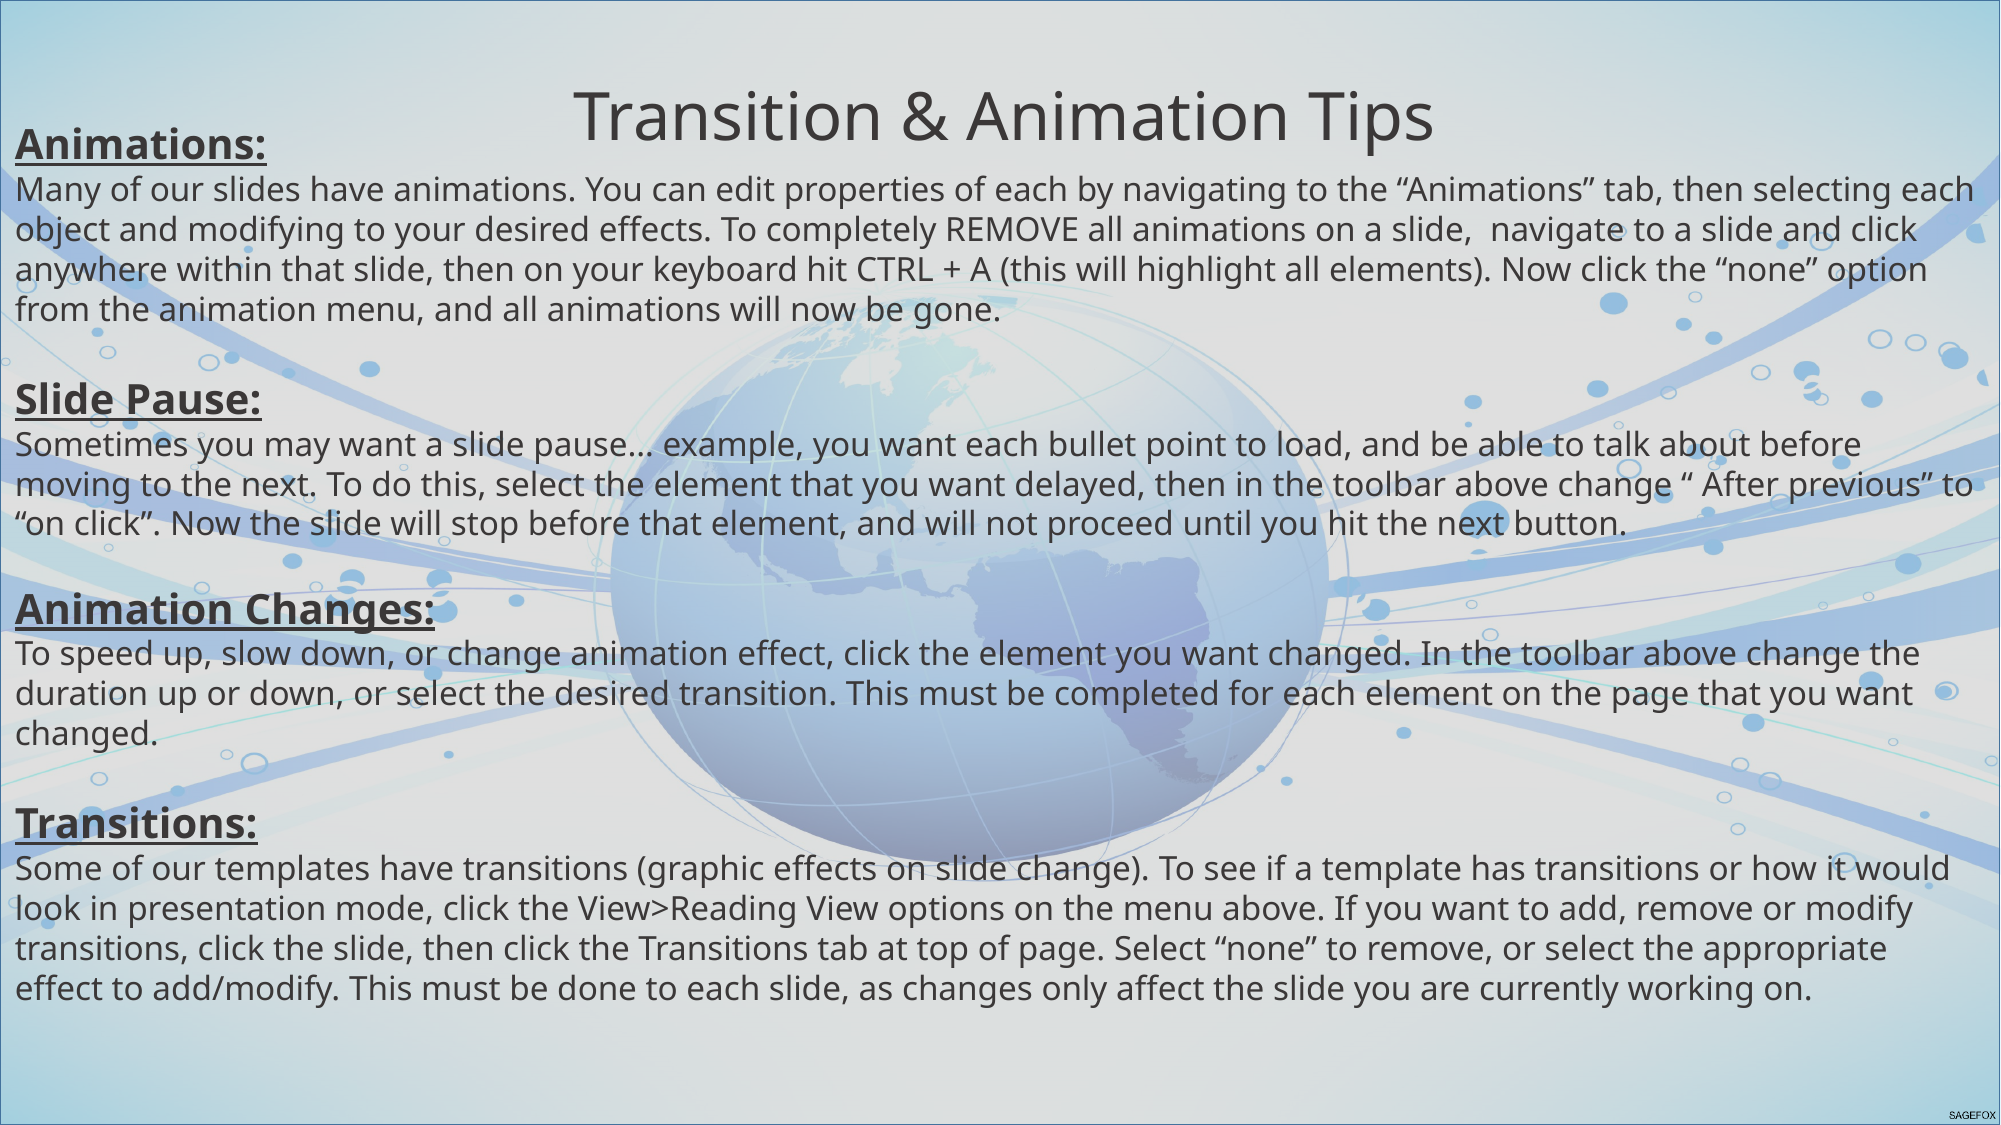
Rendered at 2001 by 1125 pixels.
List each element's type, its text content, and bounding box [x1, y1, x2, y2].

title Transition & Animation Tips [477, 59, 1532, 177]
text_box Animations: Many of our slides have animations. You can edit properties of each by navigating to the “Animations” tab, then selecting each object and modifying to your desired effects. To completely REMOVE all animations on a slide, navigate to a slide and click anywhere within that slide, then on your keyboard hit CTRL + A (this will highlight all elements). Now click the “none” option from the animation menu, and all animations will now be gone. Slide Pause: Sometimes you may want a slide pause… example, you want each bullet point to load, and be able to talk about before moving to the next. To do this, select the element that you want delayed, then in the toolbar above change “ After previous” to “on click”. Now the slide will stop before that element, and will not proceed until you hit the next button. Animation Changes: To speed up, slow down, or change animation effect, click the element you want changed. In the toolbar above change the duration up or down, or select the desired transition. This must be completed for each element on the page that you want changed. Transitions: Some of our templates have transitions (graphic effects on slide change). To see if a template has transitions or how it would look in presentation mode, click the View>Reading View options on the menu above. If you want to add, remove or modify transitions, click the slide, then click the Transitions tab at top of page. Select “none” to remove, or select the appropriate effect to add/modify. This must be done to each slide, as changes only affect the slide you are currently working on. [0, 0, 2000, 1125]
